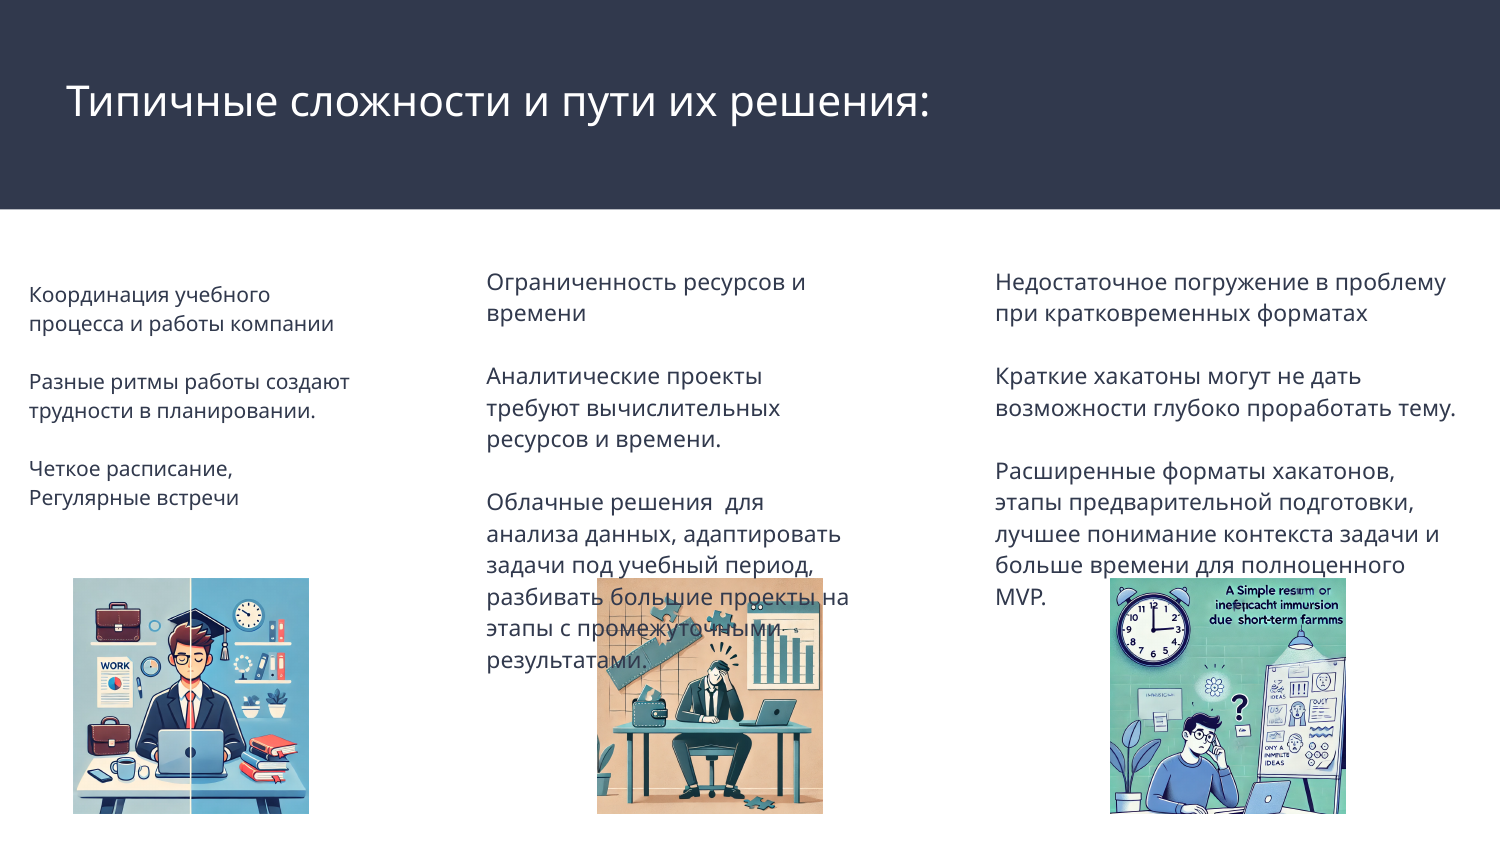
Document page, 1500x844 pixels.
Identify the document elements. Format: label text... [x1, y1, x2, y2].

list Координация учебного процесса и работы компании Разные ритмы работы создают трудности в планировании. Четкое расписание, Регулярные встречи [13, 262, 369, 547]
text_box Ограниченность ресурсов и времени Аналитические проекты требуют вычислительных ресурсов и времени. Облачные решения для анализа данных, адаптировать задачи под учебный период, разбивать большие проекты на этапы с промежуточными результатами. [471, 247, 878, 688]
title Типичные сложности и пути их решения: [51, 51, 952, 155]
picture [596, 577, 823, 814]
picture [1110, 577, 1347, 814]
picture [72, 577, 309, 814]
text_box Недостаточное погружение в проблему при кратковременных форматах Краткие хакатоны могут не дать возможности глубоко проработать тему. Расширенные форматы хакатонов, этапы предварительной подготовки, лучшее понимание контекста задачи и больше времени для полноценного MVP. [980, 247, 1473, 625]
